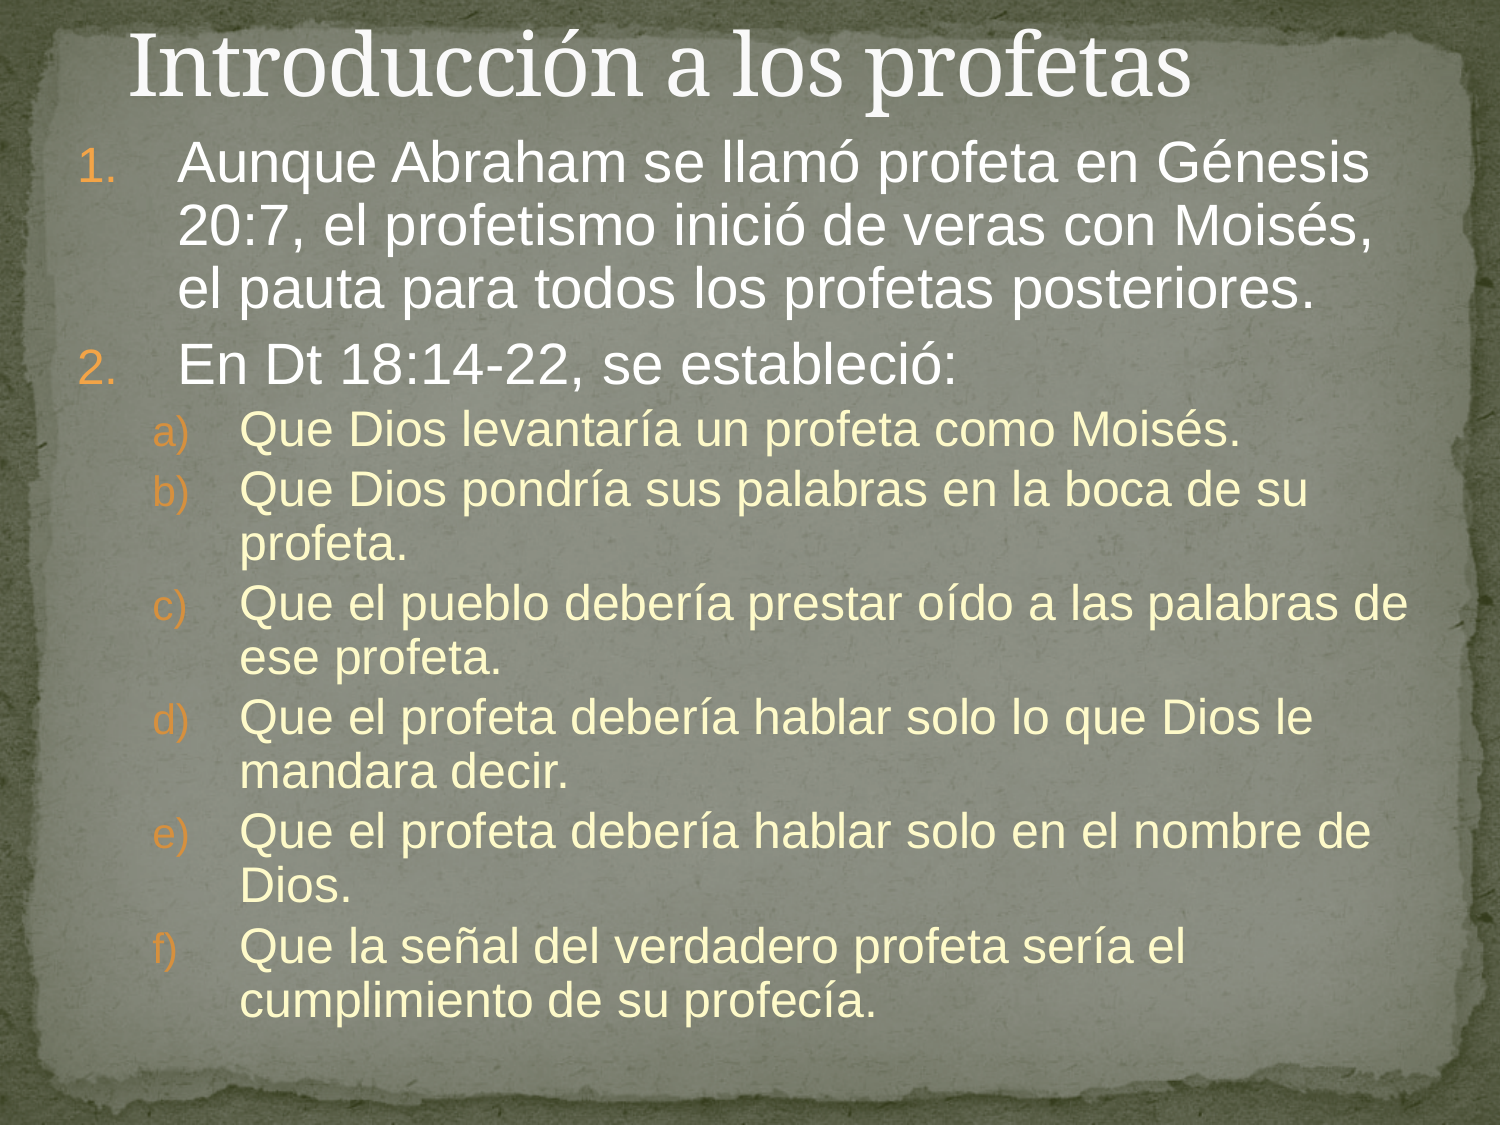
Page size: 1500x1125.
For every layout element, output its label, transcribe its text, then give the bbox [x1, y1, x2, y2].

list Aunque Abraham se llamó profeta en Génesis 20:7, el profetismo inició de veras con Moisés, el pauta para todos los profetas posteriores. En Dt 18:14-22, se estableció: Que Dios levantaría un profeta como Moisés. Que Dios pondría sus palabras en la boca de su profeta. Que el pueblo debería prestar oído a las palabras de ese profeta. Que el profeta debería hablar solo lo que Dios le mandara decir. Que el profeta debería hablar solo en el nombre de Dios. Que la señal del verdadero profeta sería el cumplimiento de su profecía. [62, 125, 1450, 1125]
title Introducción a los profetas [112, 0, 1388, 122]
